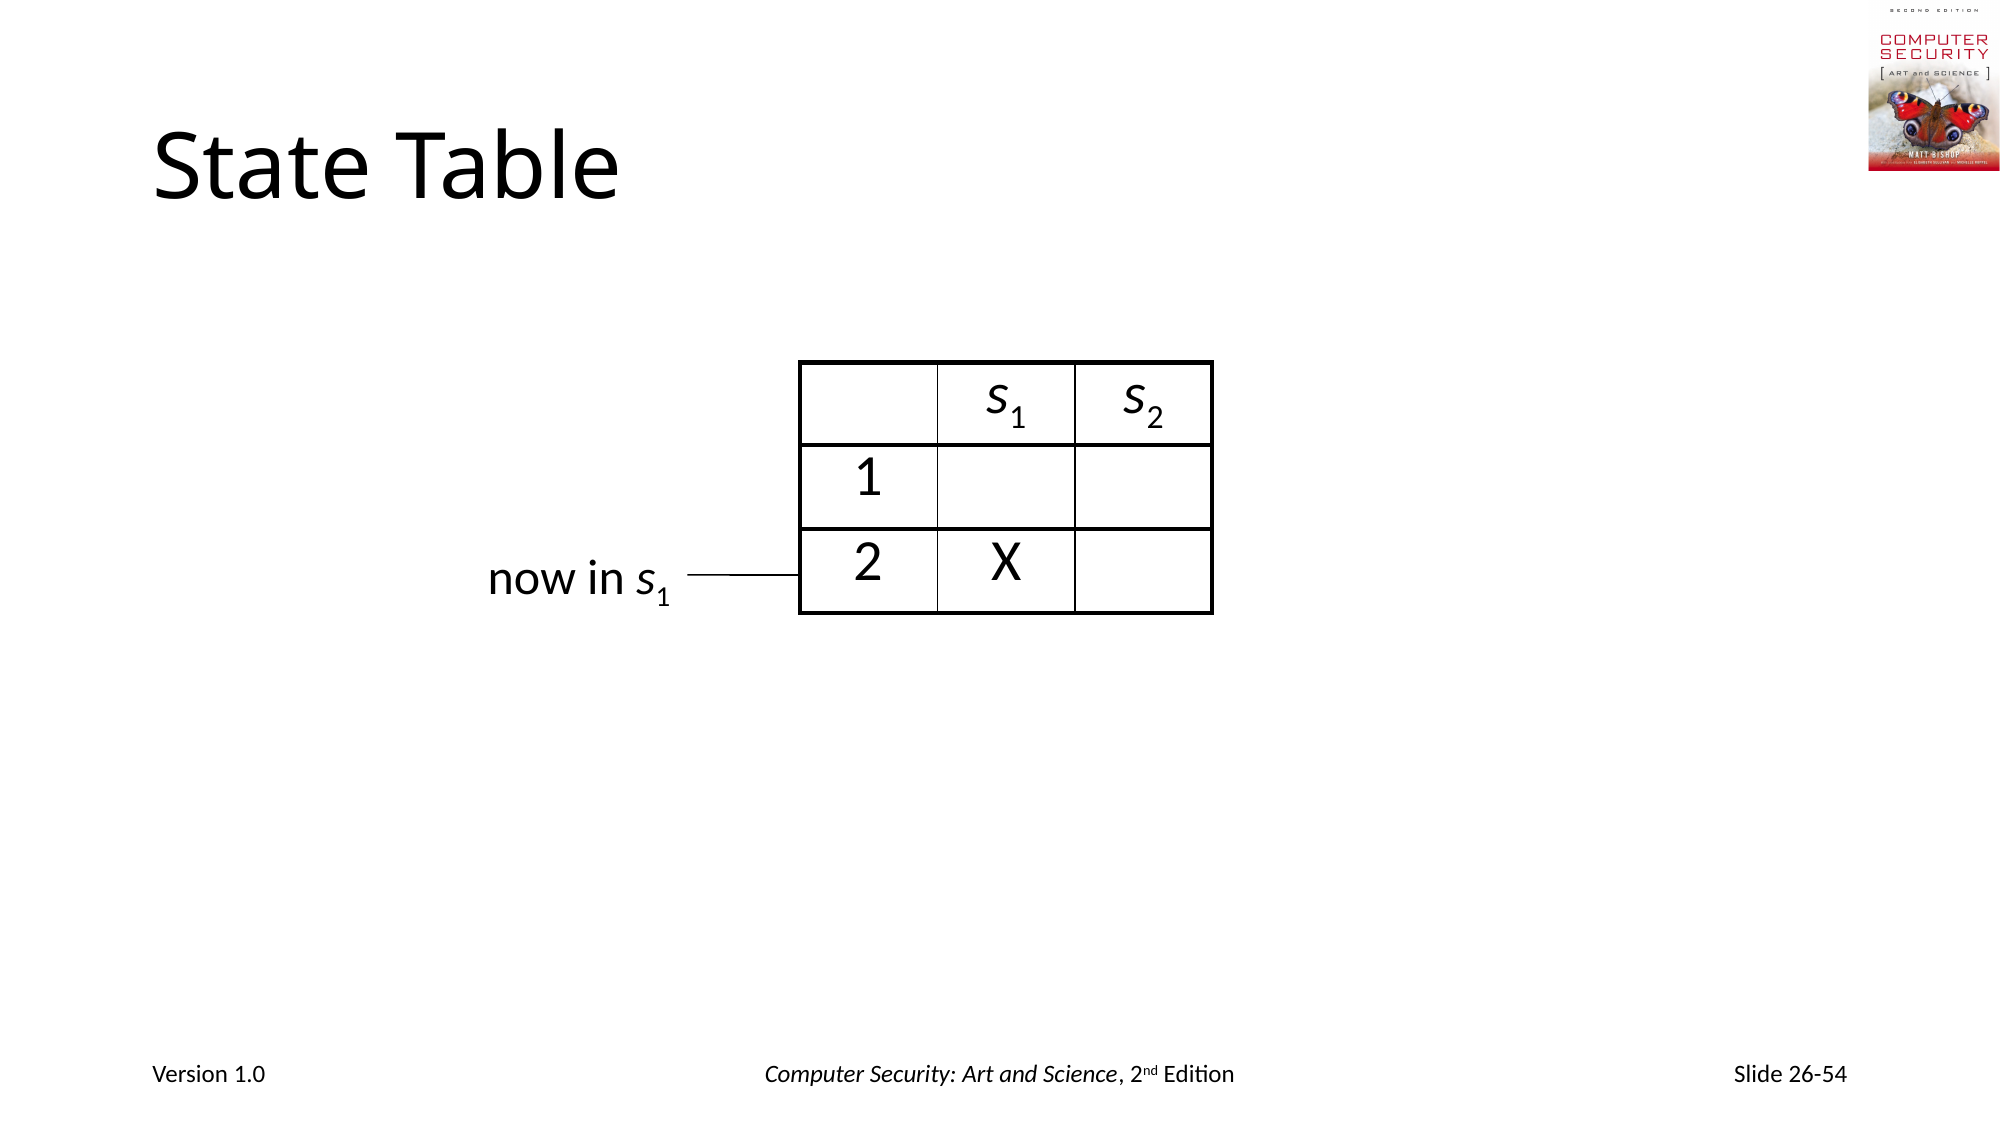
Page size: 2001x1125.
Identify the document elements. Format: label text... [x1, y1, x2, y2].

table_header [938, 365, 1074, 445]
table_cell [938, 447, 1074, 528]
text_box now in s1 [472, 537, 686, 621]
table_cell [802, 447, 937, 528]
table_cell 2 [802, 530, 937, 611]
slide_number Slide 26-54 [1412, 1042, 1863, 1103]
table_header [1076, 365, 1210, 445]
slide_number Version 1.0 [137, 1042, 588, 1103]
picture [1868, 0, 2000, 171]
table_cell [1076, 447, 1210, 528]
table_cell [1076, 530, 1210, 611]
table_cell X [938, 530, 1074, 611]
footer Computer Security: Art and Science, 2nd Edition [662, 1042, 1338, 1103]
table_header [802, 365, 937, 445]
title State Table [137, 59, 1863, 278]
